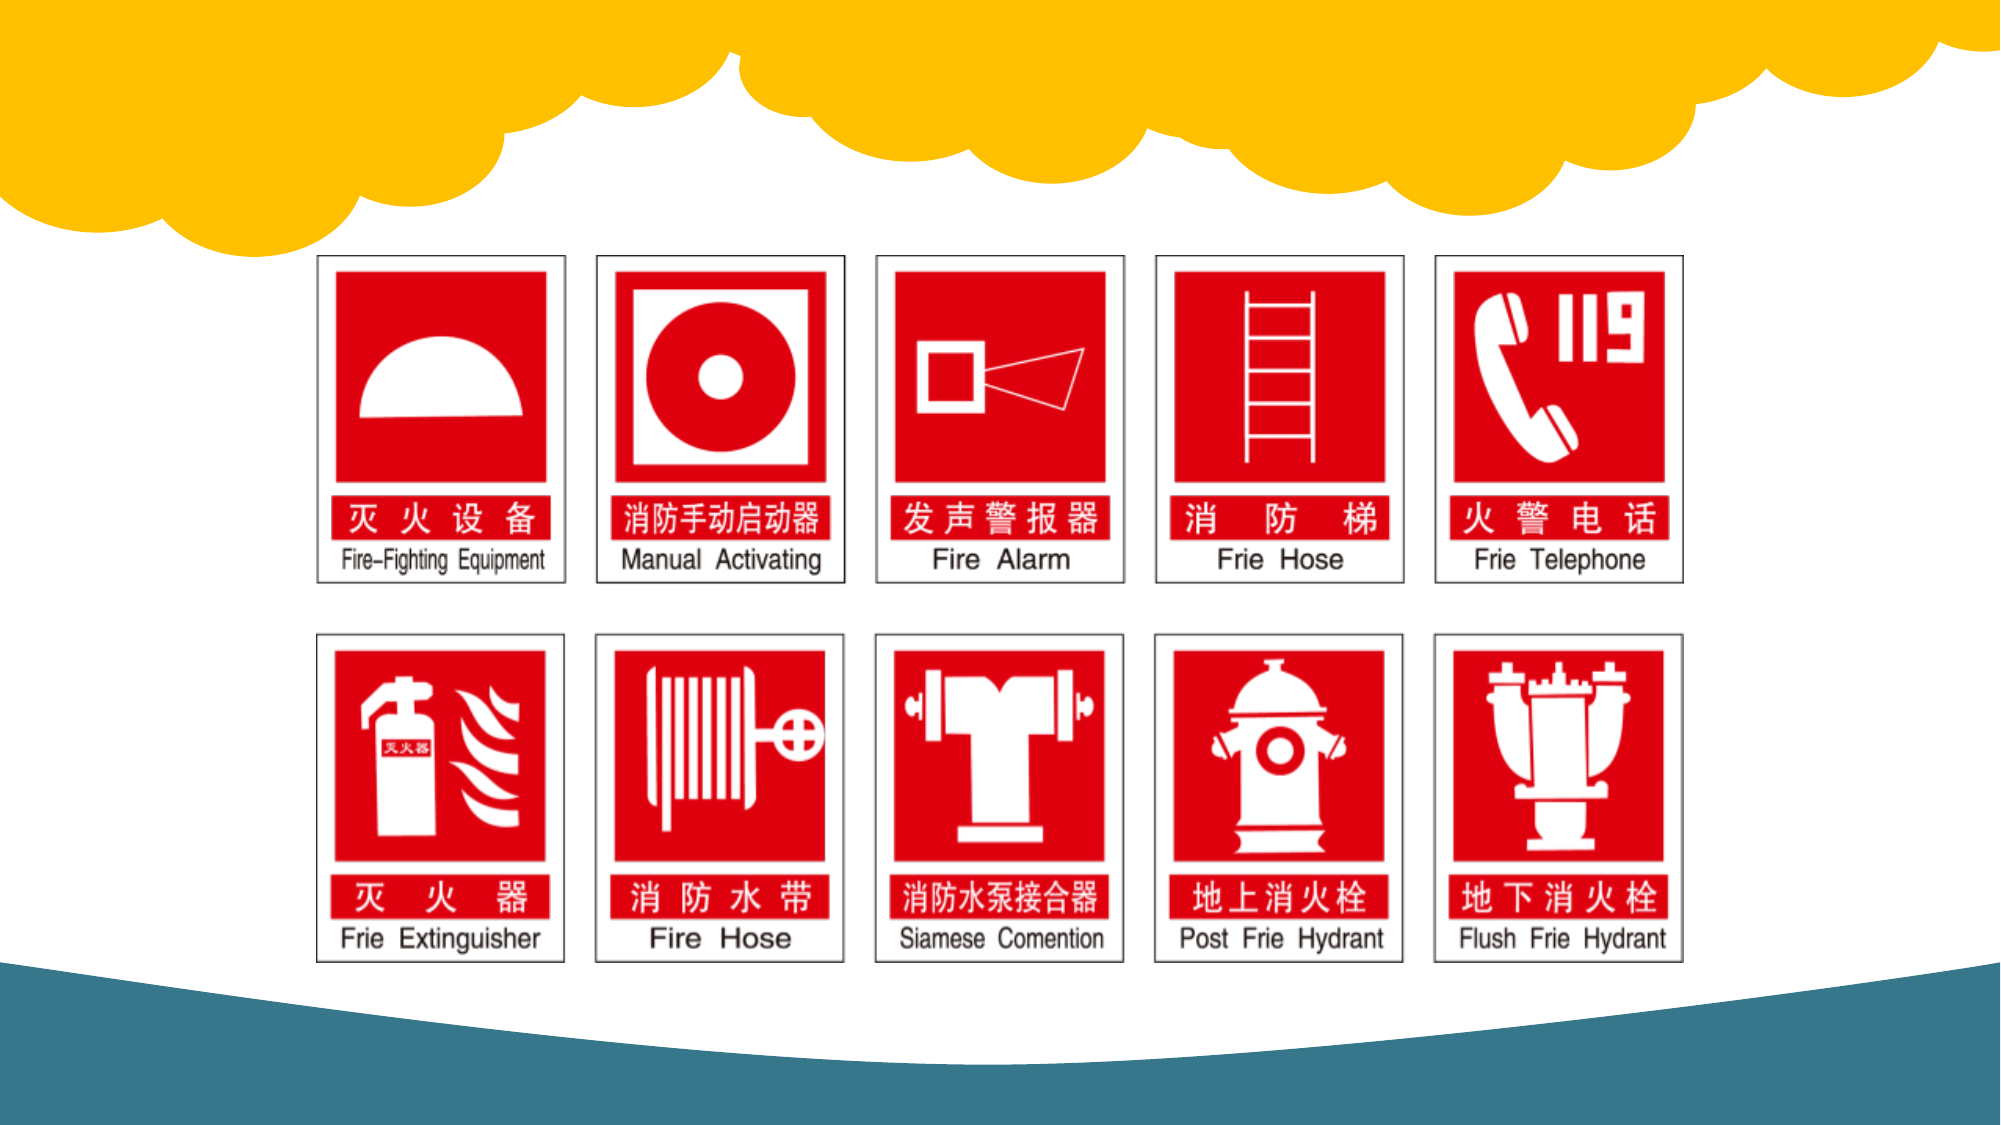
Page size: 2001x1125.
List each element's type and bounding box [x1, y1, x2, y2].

picture [316, 255, 1684, 587]
picture [316, 609, 1684, 963]
